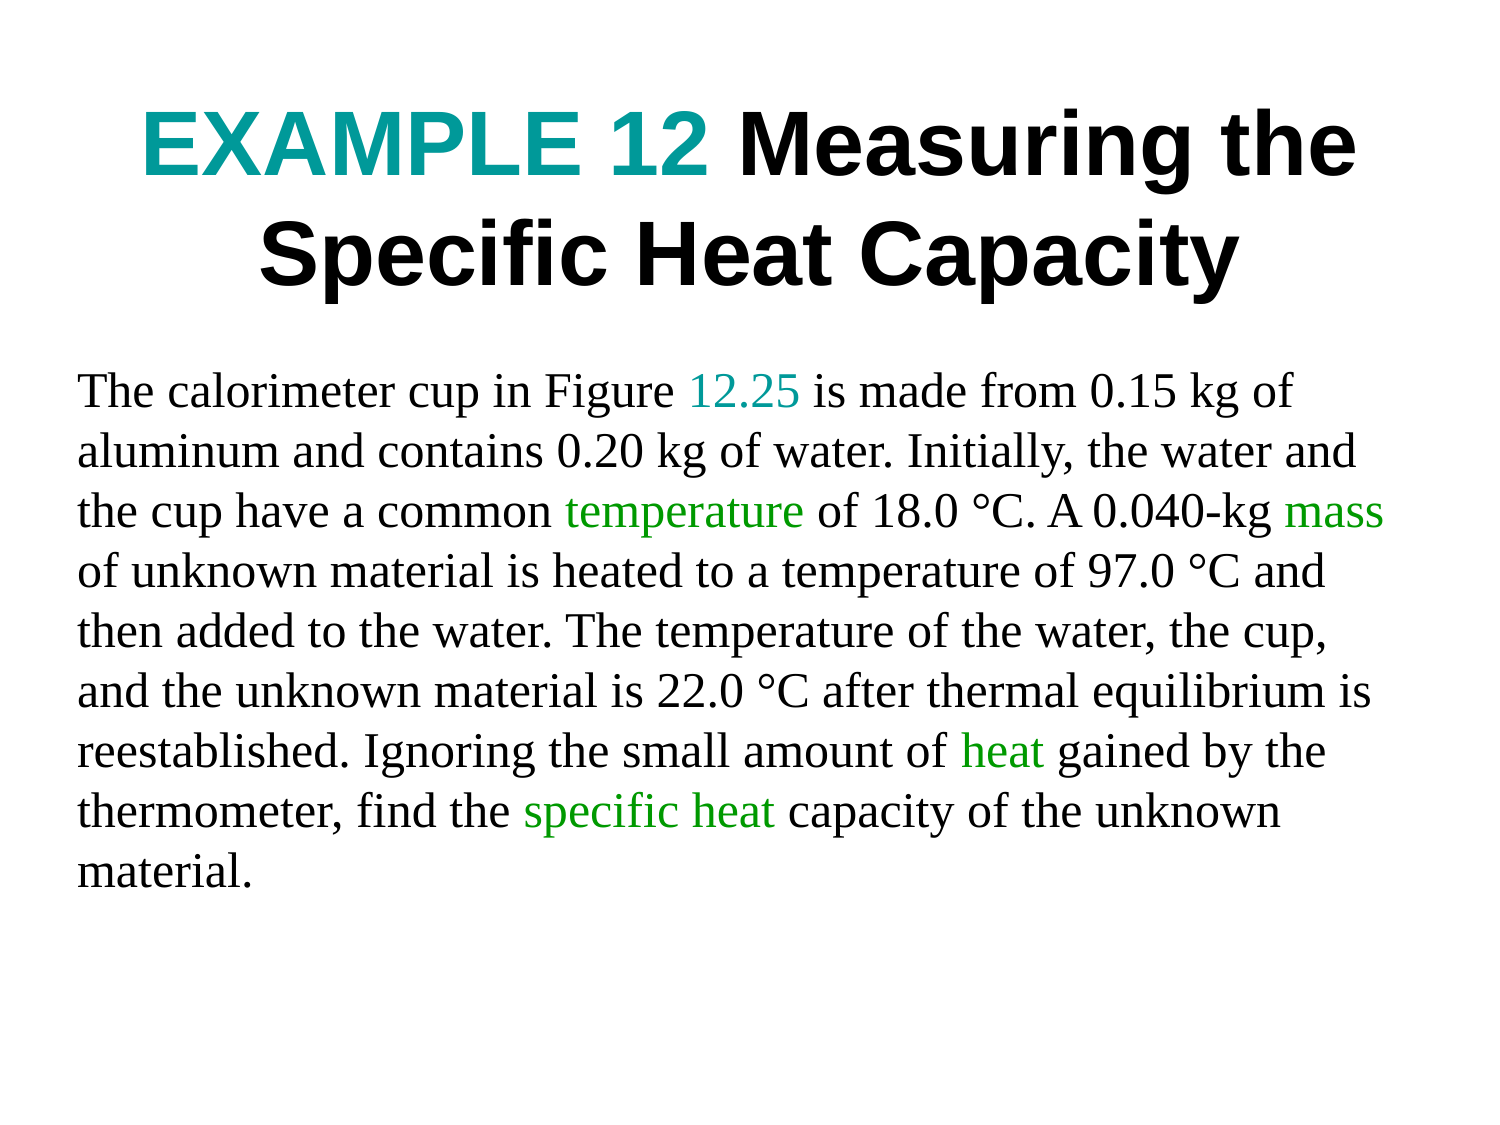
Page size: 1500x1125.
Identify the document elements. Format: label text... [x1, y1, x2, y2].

title EXAMPLE 12 Measuring the Specific Heat Capacity [112, 99, 1388, 288]
text_box The calorimeter cup in Figure 12.25 is made from 0.15 kg of aluminum and contains 0.20 kg of water. Initially, the water and the cup have a common temperature of 18.0 °C. A 0.040-kg mass of unknown material is heated to a temperature of 97.0 °C and then added to the water. The temperature of the water, the cup, and the unknown material is 22.0 °C after thermal equilibrium is reestablished. Ignoring the small amount of heat gained by the thermometer, find the specific heat capacity of the unknown material. [62, 349, 1425, 905]
